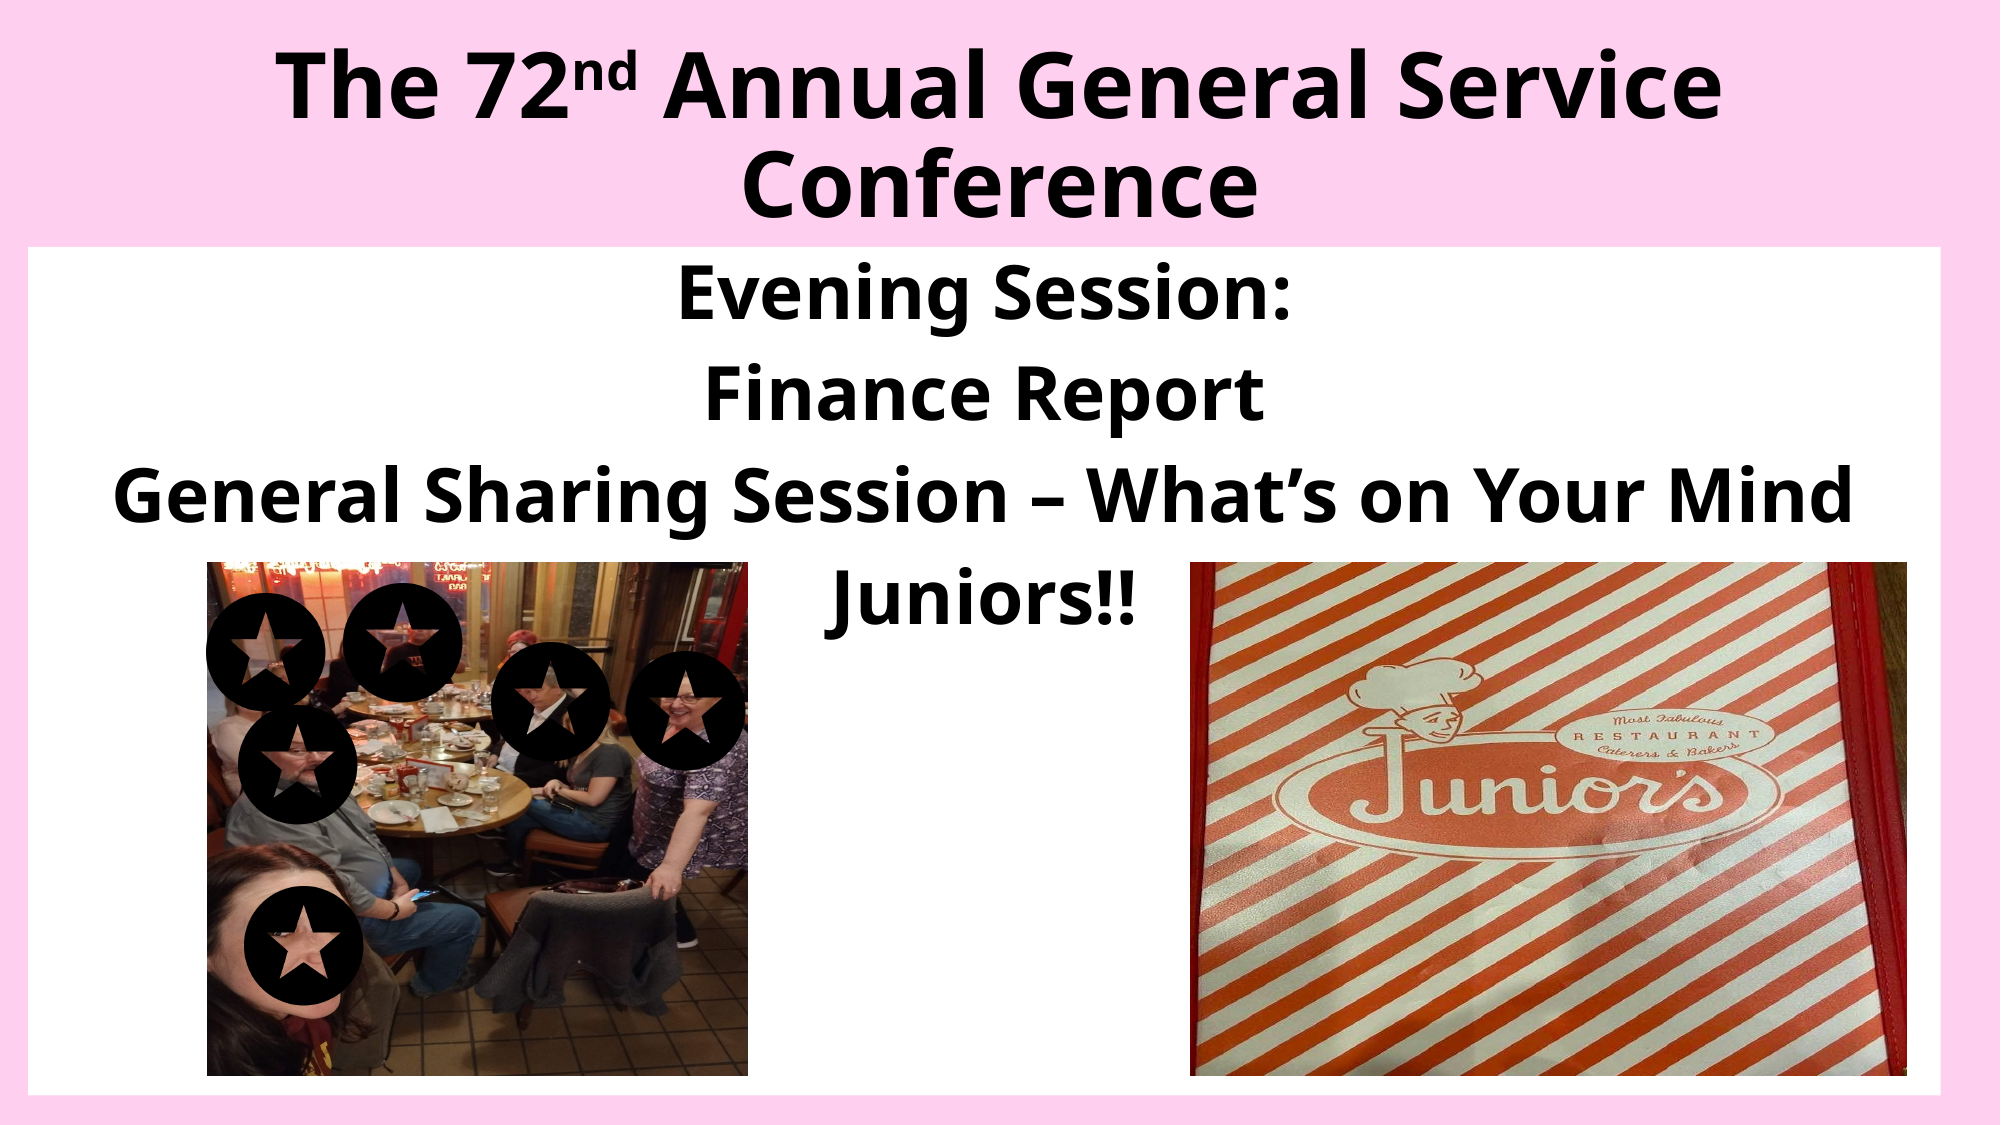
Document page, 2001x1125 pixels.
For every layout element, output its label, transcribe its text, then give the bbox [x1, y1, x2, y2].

title The 72nd Annual General Service Conference [0, 29, 2000, 247]
picture [190, 562, 761, 1076]
picture [1190, 562, 1907, 1076]
list Evening Session: Finance Report General Sharing Session – What’s on Your Mind Juniors!! [28, 246, 1941, 1096]
